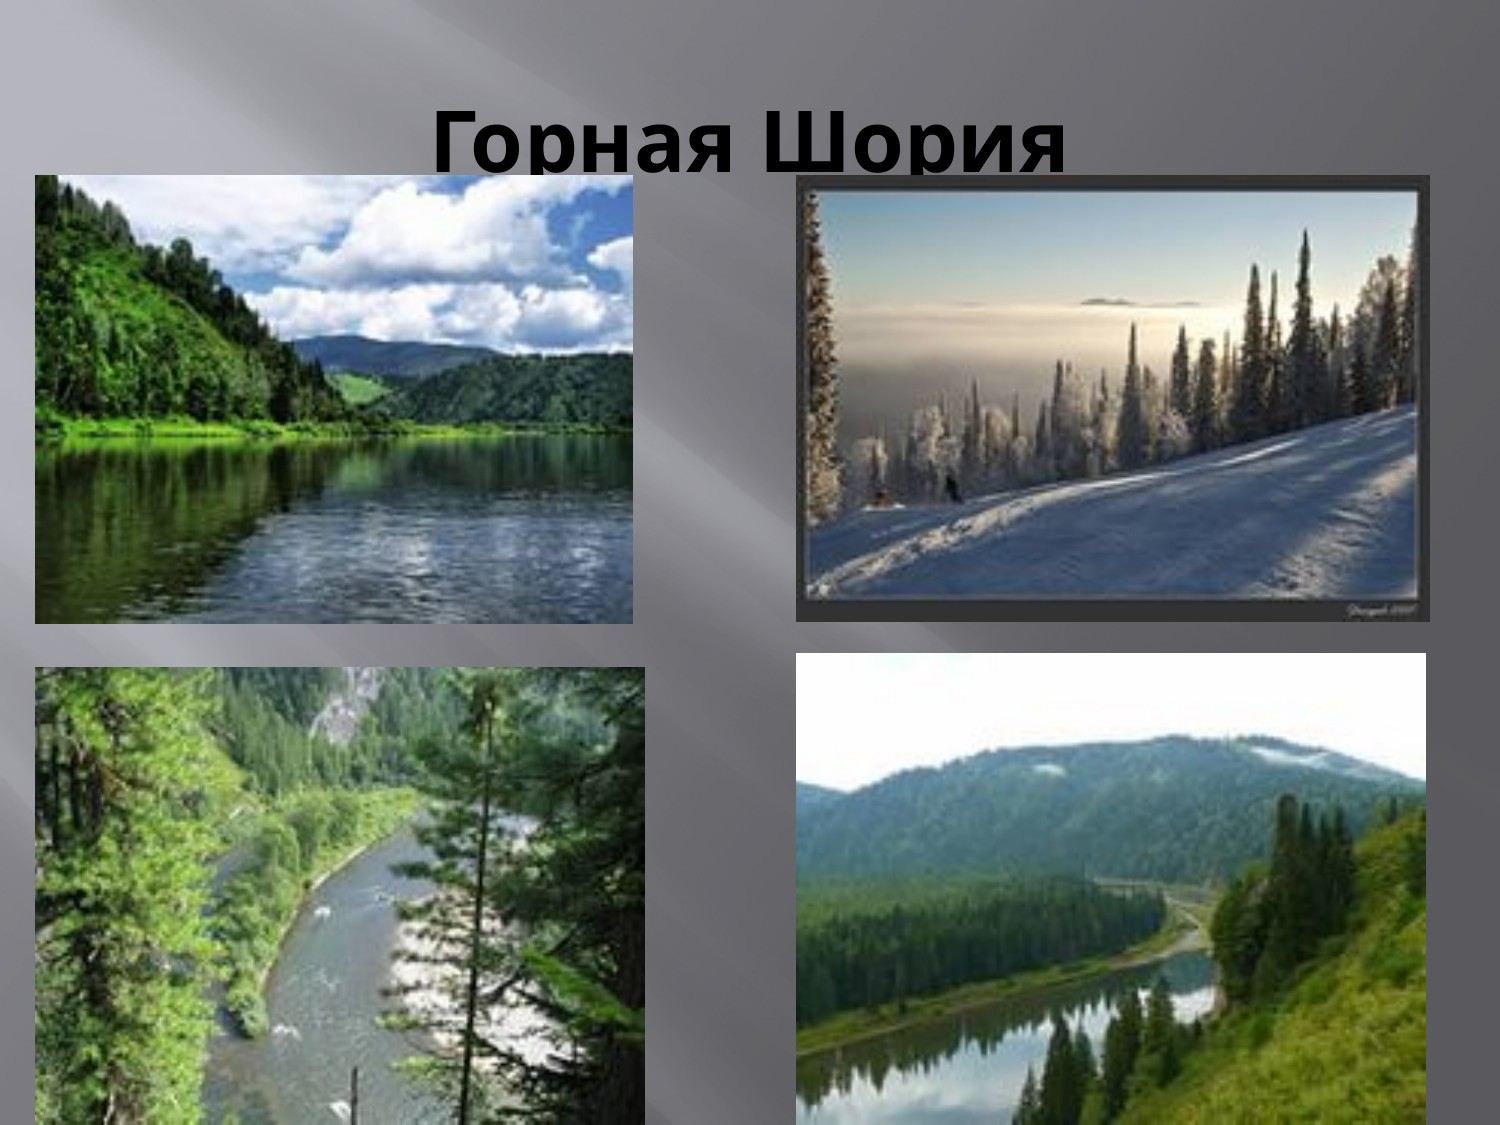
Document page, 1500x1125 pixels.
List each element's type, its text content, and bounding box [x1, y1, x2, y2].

picture [796, 175, 1430, 622]
title Горная Шория [75, 45, 1425, 233]
picture [796, 653, 1426, 1125]
picture [34, 667, 645, 1125]
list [34, 175, 633, 625]
